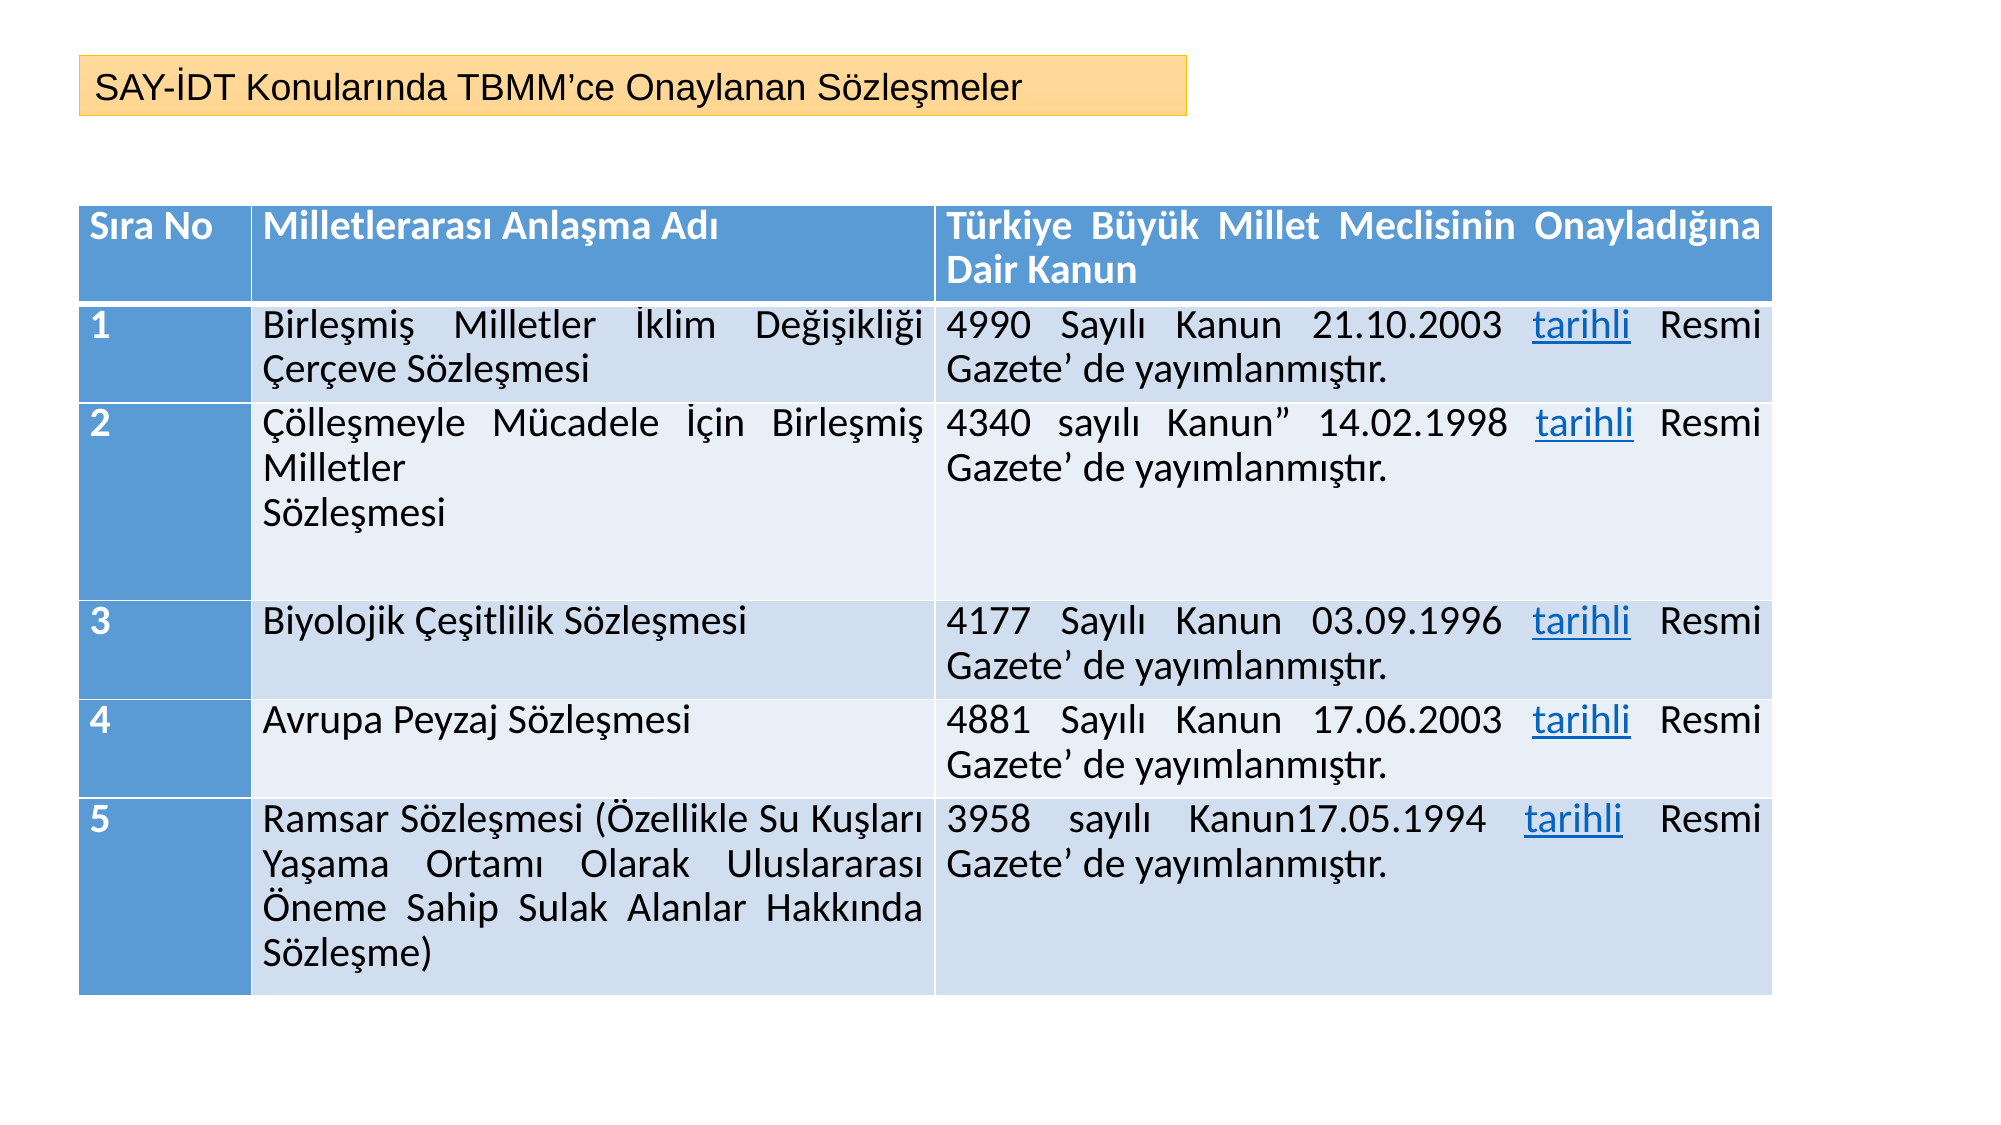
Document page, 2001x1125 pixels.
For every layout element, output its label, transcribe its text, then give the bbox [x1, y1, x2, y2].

table_header Milletlerarası Anlaşma Adı [252, 206, 934, 301]
table_cell 4881 Sayılı Kanun 17.06.2003 tarihli Resmi Gazete’ de yayımlanmıştır. [936, 700, 1772, 797]
table_cell 4990 Sayılı Kanun 21.10.2003 tarihli Resmi Gazete’ de yayımlanmıştır. [936, 307, 1772, 402]
table_cell 1 [79, 307, 251, 402]
table_cell 3958 sayılı Kanun17.05.1994 tarihli Resmi Gazete’ de yayımlanmıştır. [936, 799, 1772, 995]
table_cell Birleşmiş Milletler İklim Değişikliği Çerçeve Sözleşmesi [252, 307, 934, 402]
table_cell Avrupa Peyzaj Sözleşmesi [252, 700, 934, 797]
table_header Sıra No [79, 206, 251, 301]
table_cell 4 [79, 700, 251, 797]
table_cell 3 [79, 601, 251, 699]
table_cell 5 [79, 799, 251, 995]
table_cell 4177 Sayılı Kanun 03.09.1996 tarihli Resmi Gazete’ de yayımlanmıştır. [936, 601, 1772, 699]
table_cell Ramsar Sözleşmesi (Özellikle Su Kuşları Yaşama Ortamı Olarak Uluslararası Öneme Sahip Sulak Alanlar Hakkında Sözleşme) [252, 799, 934, 995]
table_header Türkiye Büyük Millet Meclisinin Onayladığına Dair Kanun [936, 206, 1772, 301]
text_box SAY-İDT Konularında TBMM’ce Onaylanan Sözleşmeler [79, 55, 1187, 116]
table_cell 2 [79, 404, 251, 600]
table_cell 4340 sayılı Kanun” 14.02.1998 tarihli Resmi Gazete’ de yayımlanmıştır. [936, 404, 1772, 600]
table_cell Çölleşmeyle Mücadele İçin Birleşmiş Milletler Sözleşmesi [252, 404, 934, 600]
table_cell Biyolojik Çeşitlilik Sözleşmesi [252, 601, 934, 699]
